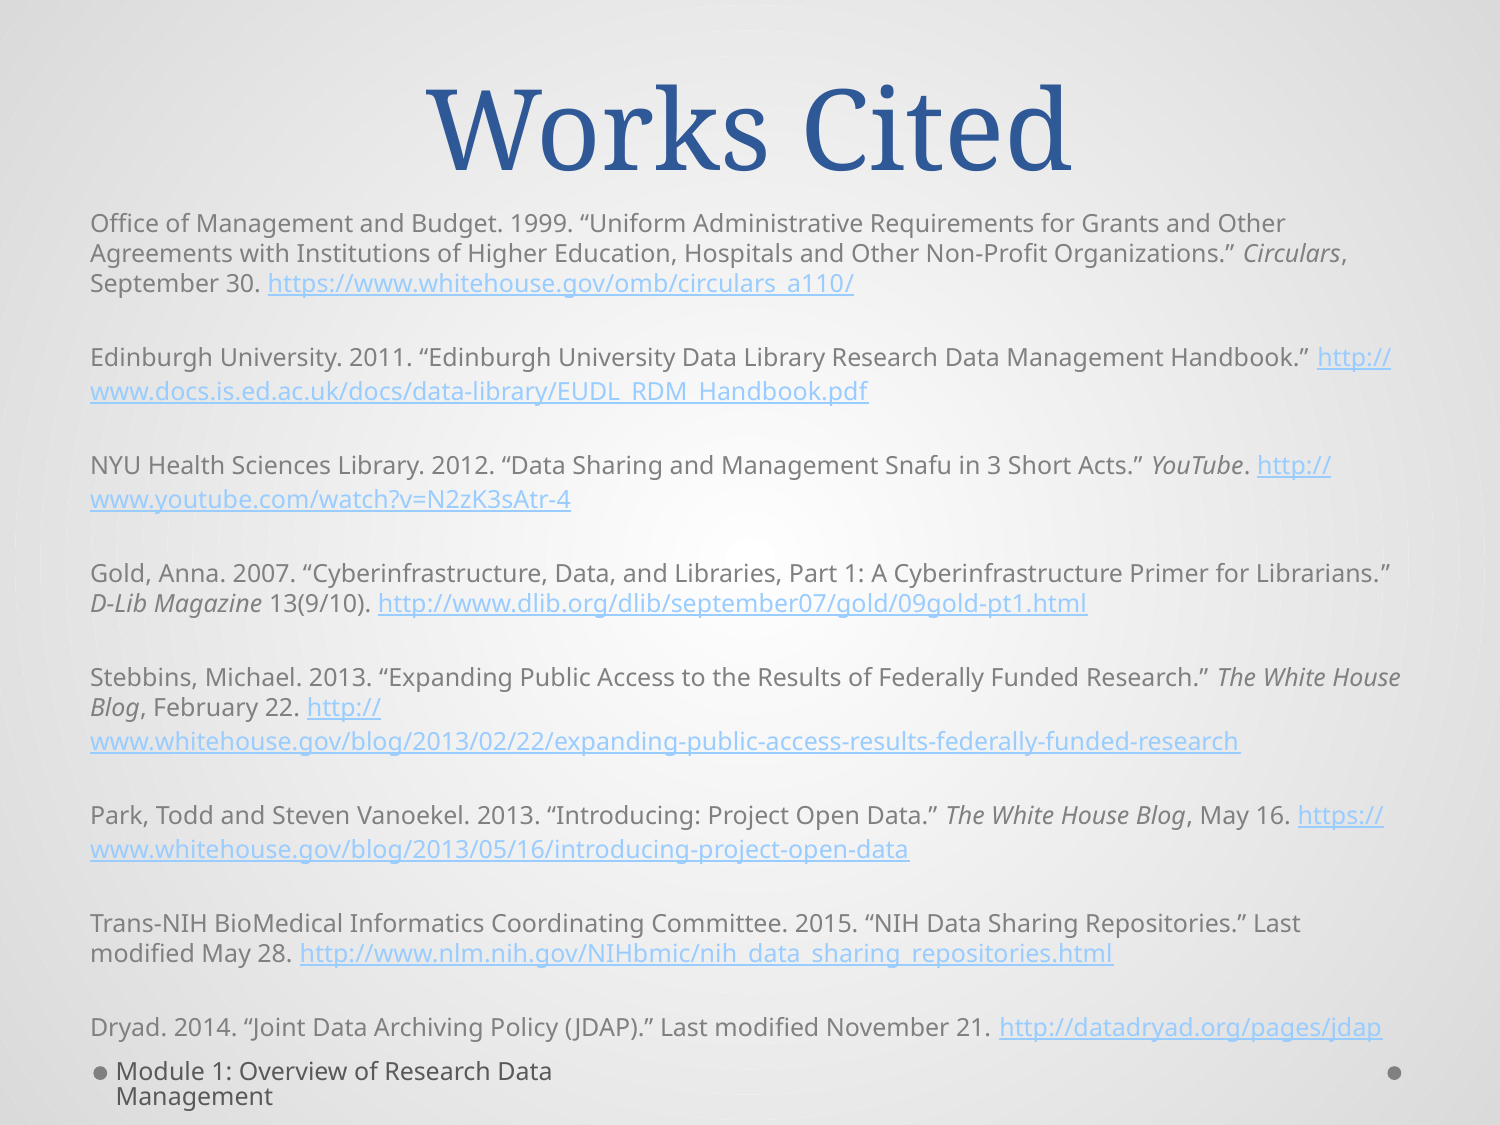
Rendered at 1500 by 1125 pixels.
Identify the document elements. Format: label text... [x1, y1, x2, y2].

title Works Cited [75, 24, 1425, 200]
footer Module 1: Overview of Research Data Management [108, 1042, 576, 1103]
list Office of Management and Budget. 1999. “Uniform Administrative Requirements for Grants and Other Agreements with Institutions of Higher Education, Hospitals and Other Non-Profit Organizations.” Circulars, September 30. https://www.whitehouse.gov/omb/circulars_a110/ Edinburgh University. 2011. “Edinburgh University Data Library Research Data Management Handbook.” http://www.docs.is.ed.ac.uk/docs/data-library/EUDL_RDM_Handbook.pdf NYU Health Sciences Library. 2012. “Data Sharing and Management Snafu in 3 Short Acts.” YouTube. http://www.youtube.com/watch?v=N2zK3sAtr-4 Gold, Anna. 2007. “Cyberinfrastructure, Data, and Libraries, Part 1: A Cyberinfrastructure Primer for Librarians.” D-Lib Magazine 13(9/10). http://www.dlib.org/dlib/september07/gold/09gold-pt1.html Stebbins, Michael. 2013. “Expanding Public Access to the Results of Federally Funded Research.” The White House Blog, February 22. http://www.whitehouse.gov/blog/2013/02/22/expanding-public-access-results-federally-funded-research Park, Todd and Steven Vanoekel. 2013. “Introducing: Project Open Data.” The White House Blog, May 16. https://www.whitehouse.gov/blog/2013/05/16/introducing-project-open-data Trans-NIH BioMedical Informatics Coordinating Committee. 2015. “NIH Data Sharing Repositories.” Last modified May 28. http://www.nlm.nih.gov/NIHbmic/nih_data_sharing_repositories.html Dryad. 2014. “Joint Data Archiving Policy (JDAP).” Last modified November 21. http://datadryad.org/pages/jdap [75, 200, 1425, 1038]
